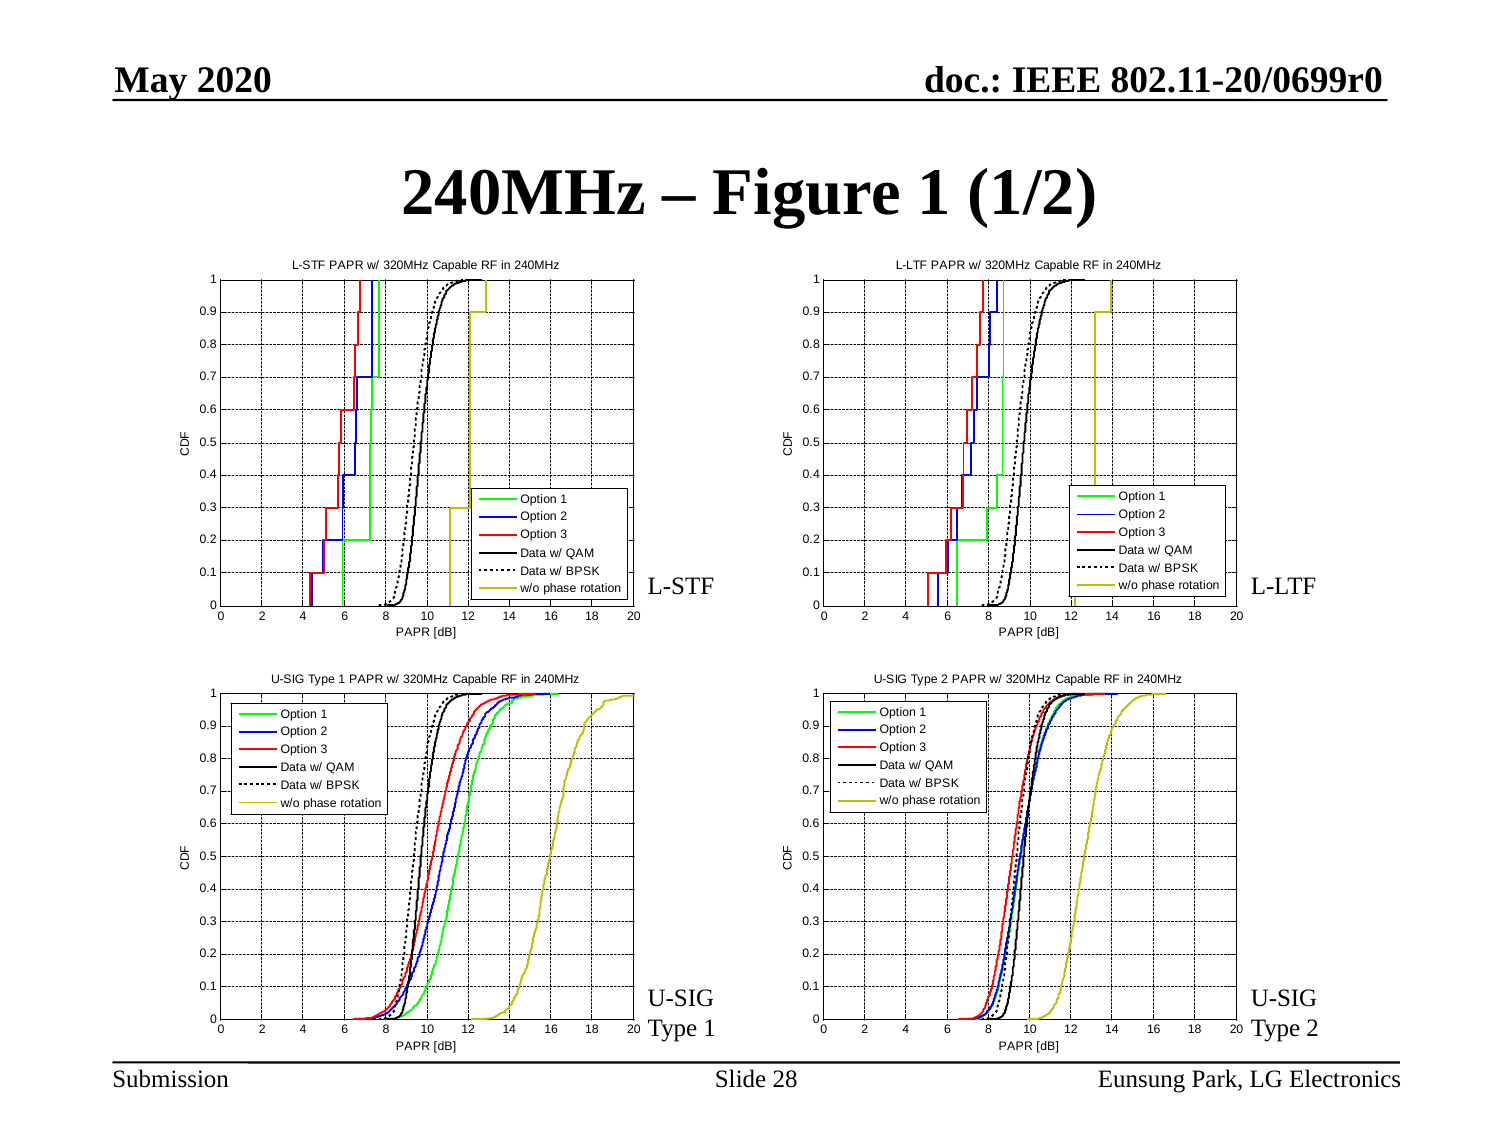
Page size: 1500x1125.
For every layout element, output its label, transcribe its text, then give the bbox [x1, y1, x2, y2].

picture [753, 663, 1288, 1065]
picture [753, 249, 1288, 651]
text_box L-STF [689, 562, 748, 608]
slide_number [114, 54, 274, 101]
text_box U-SIG Type 1 [689, 974, 748, 1049]
picture [150, 663, 685, 1065]
picture [150, 249, 685, 651]
slide_number Slide 28 [712, 1061, 800, 1093]
footer Eunsung Park, LG Electronics [1038, 1061, 1402, 1093]
title 240MHz – Figure 1 (1/2) [112, 112, 1388, 263]
text_box L-LTF [1292, 562, 1379, 608]
text_box U-SIG Type 2 [1293, 974, 1379, 1049]
